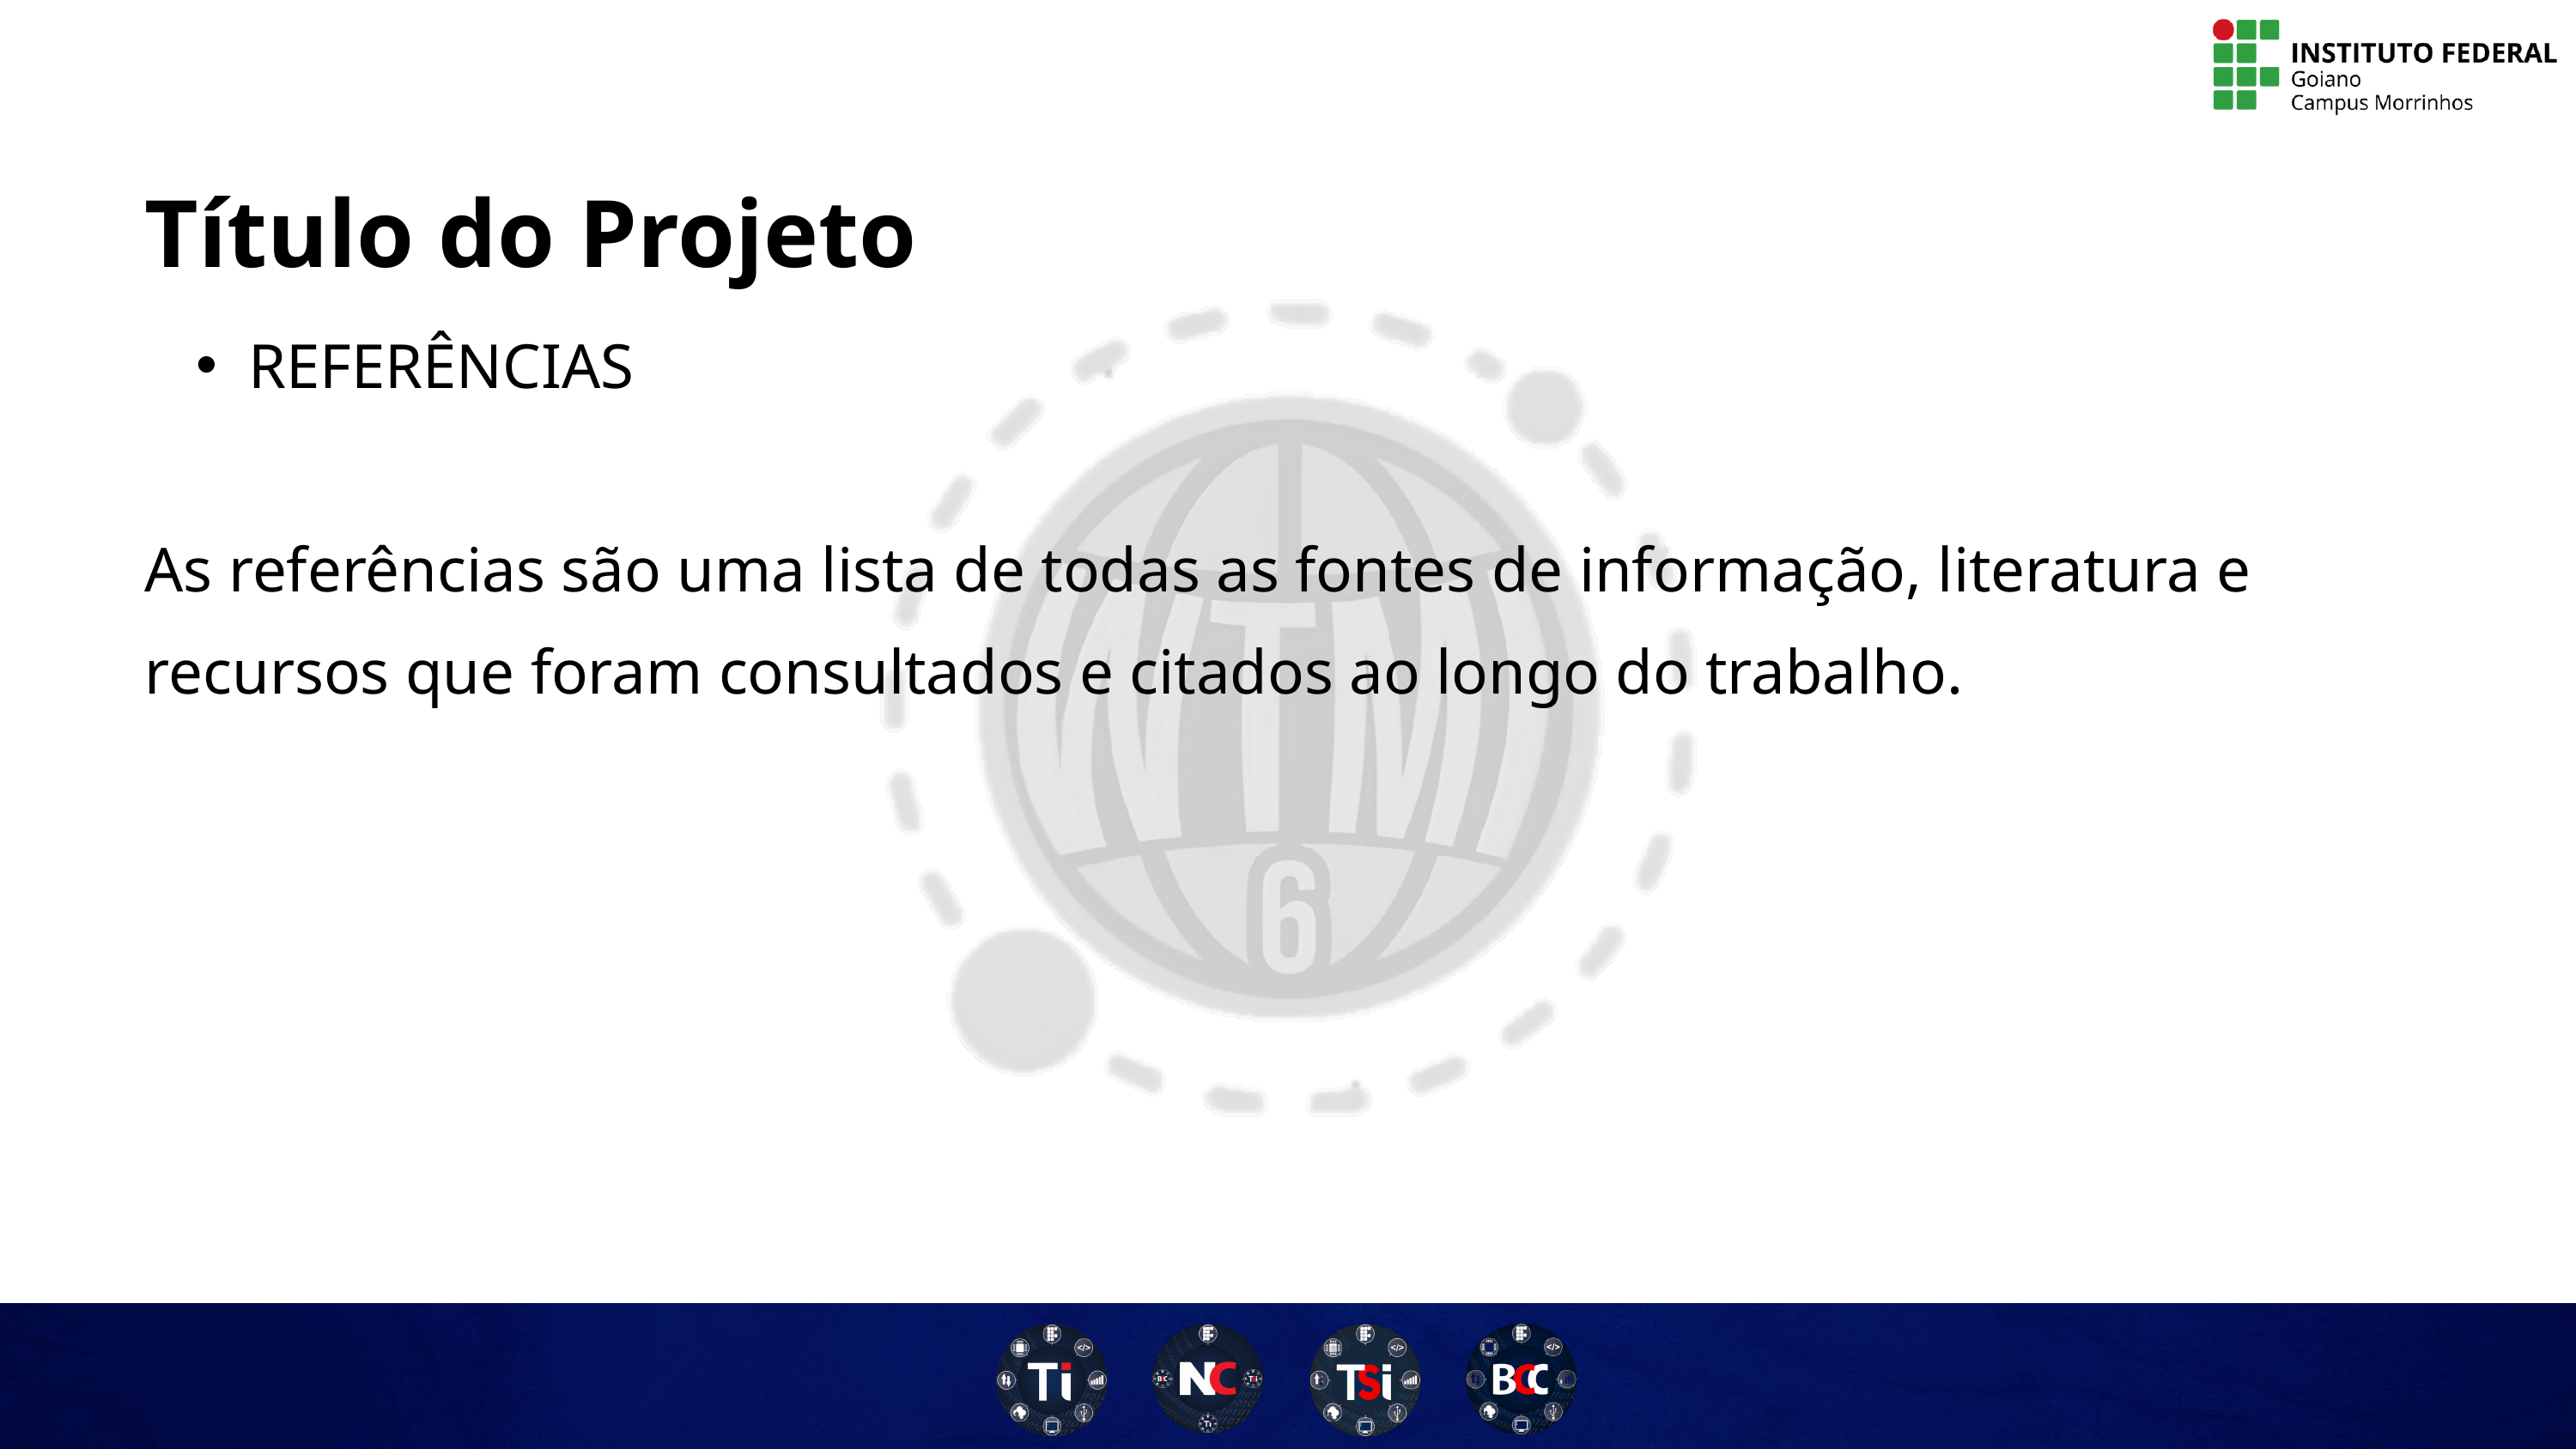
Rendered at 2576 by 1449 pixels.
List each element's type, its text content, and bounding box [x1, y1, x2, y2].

text_box [708, 286, 1868, 298]
text_box [1306, 1324, 1425, 1437]
text_box [1146, 1316, 1269, 1436]
text_box REFERÊNCIAS As referências são uma lista de todas as fontes de informação, literatura e recursos que foram consultados e citados ao longo do trabalho. [144, 298, 2432, 706]
text_box [708, 706, 1868, 1288]
text_box [996, 1324, 1109, 1436]
text_box Título do Projeto [144, 129, 2190, 286]
text_box [2190, 0, 2576, 129]
text_box [1462, 1323, 1580, 1434]
text_box [0, 1303, 2576, 1449]
